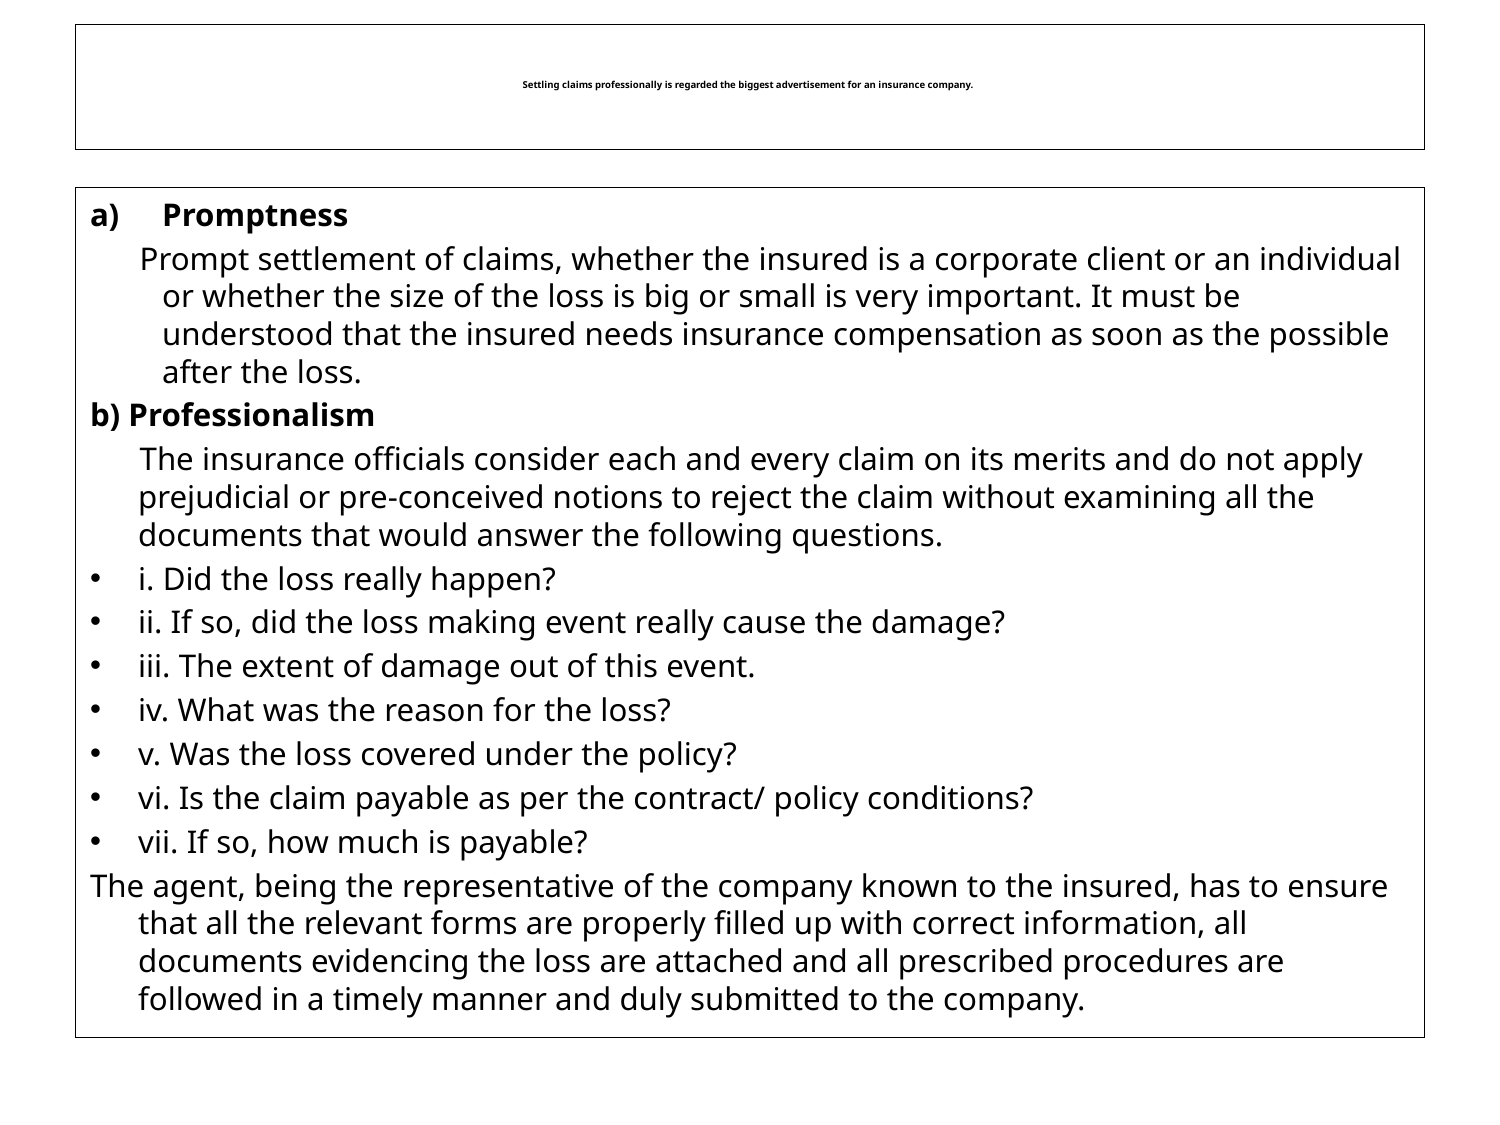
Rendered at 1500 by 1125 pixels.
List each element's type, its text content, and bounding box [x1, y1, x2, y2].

title Settling claims professionally is regarded the biggest advertisement for an insurance company. [75, 24, 1425, 150]
list Promptness Prompt settlement of claims, whether the insured is a corporate client or an individual or whether the size of the loss is big or small is very important. It must be understood that the insured needs insurance compensation as soon as the possible after the loss. b) Professionalism The insurance officials consider each and every claim on its merits and do not apply prejudicial or pre-conceived notions to reject the claim without examining all the documents that would answer the following questions. i. Did the loss really happen? ii. If so, did the loss making event really cause the damage? iii. The extent of damage out of this event. iv. What was the reason for the loss? v. Was the loss covered under the policy? vi. Is the claim payable as per the contract/ policy conditions? vii. If so, how much is payable? The agent, being the representative of the company known to the insured, has to ensure that all the relevant forms are properly filled up with correct information, all documents evidencing the loss are attached and all prescribed procedures are followed in a timely manner and duly submitted to the company. [75, 187, 1425, 1038]
